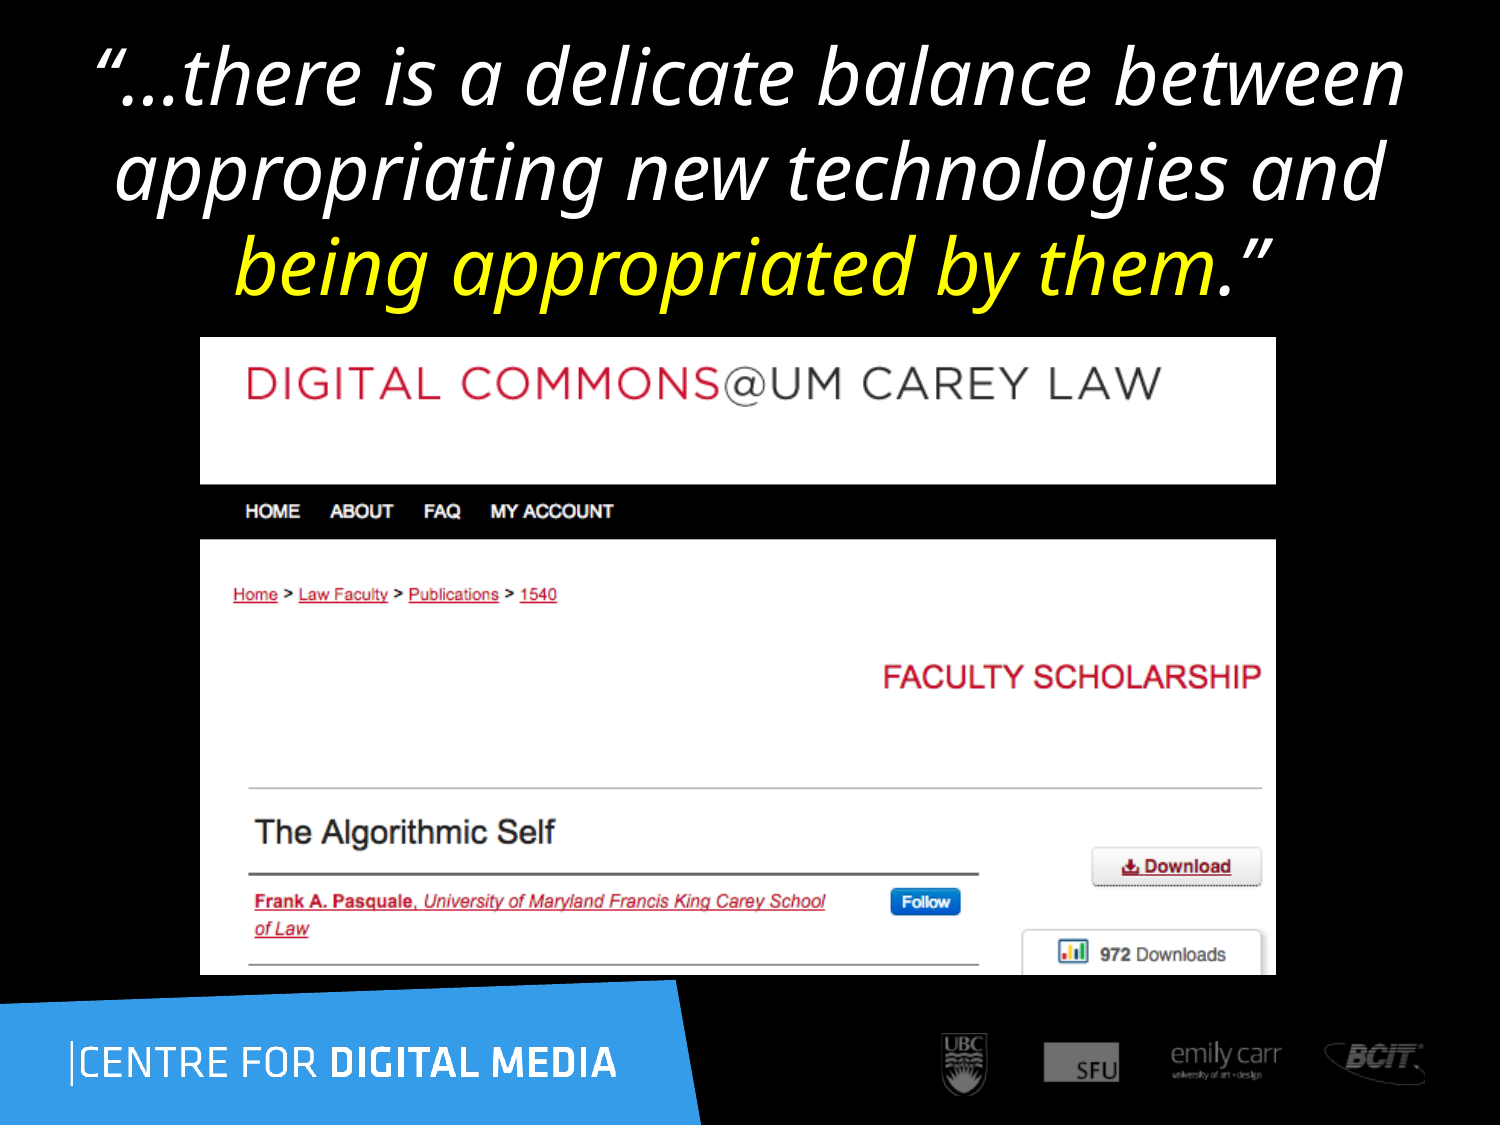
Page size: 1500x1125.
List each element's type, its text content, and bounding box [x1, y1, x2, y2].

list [197, 337, 1281, 975]
title “…there is a delicate balance between appropriating new technologies and being appropriated by them.” [75, 0, 1425, 338]
